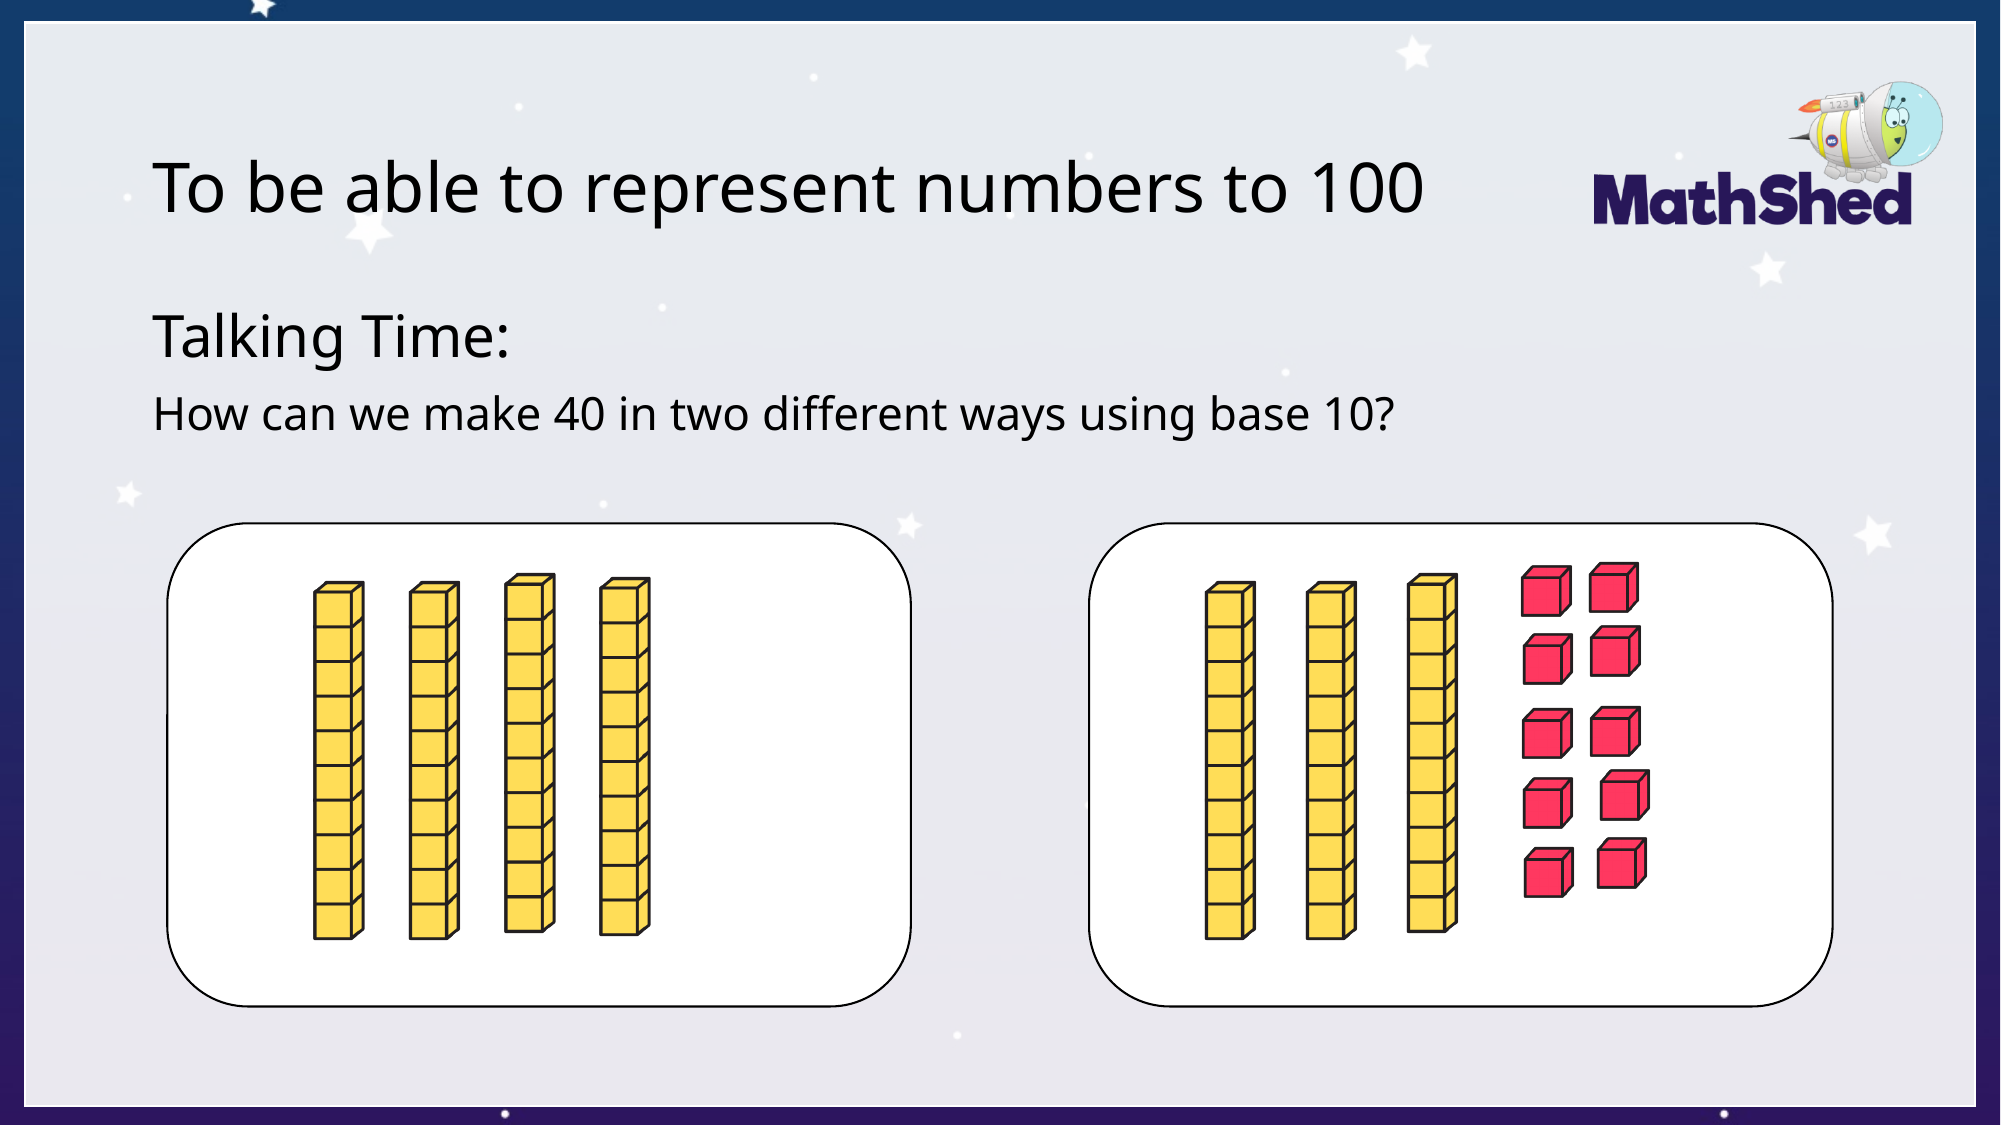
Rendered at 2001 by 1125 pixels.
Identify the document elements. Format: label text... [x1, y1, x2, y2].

text_box [1088, 522, 1834, 1008]
picture [0, 0, 2001, 1125]
text_box [166, 522, 912, 1008]
list Talking Time: How can we make 40 in two different ways using base 10? [137, 299, 1863, 1014]
title To be able to represent numbers to 100 [137, 81, 1578, 299]
